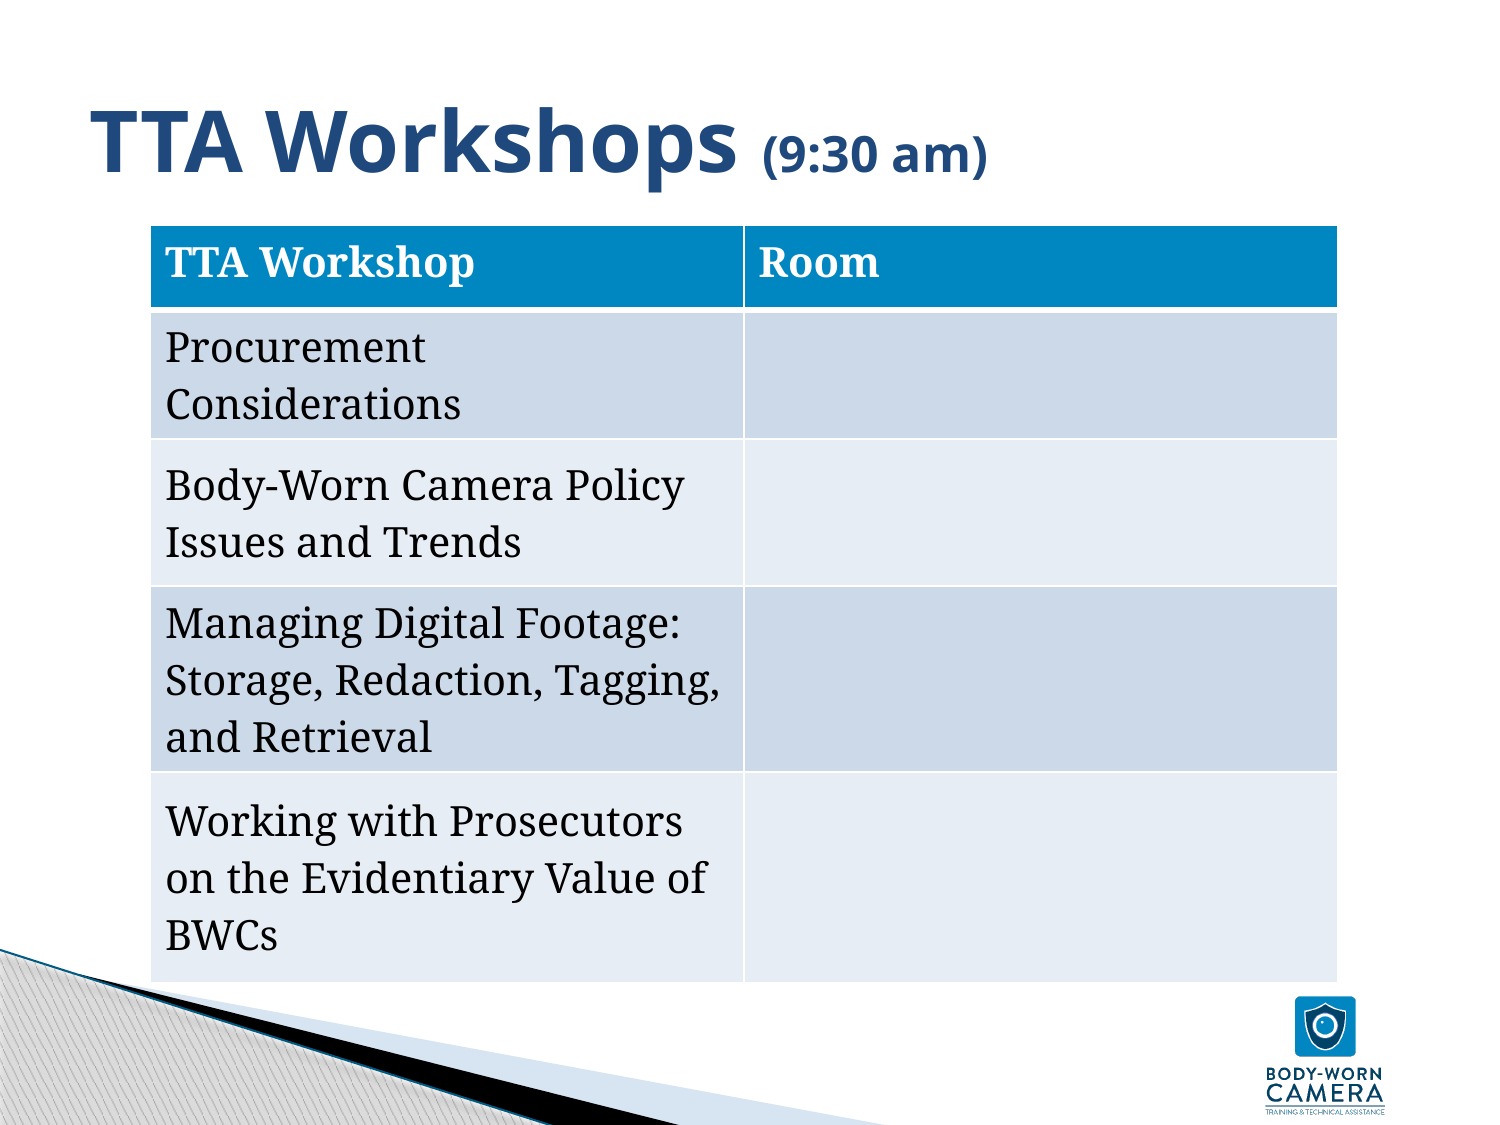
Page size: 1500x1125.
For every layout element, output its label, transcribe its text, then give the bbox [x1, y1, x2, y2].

table_cell Body-Worn Camera Policy Issues and Trends [151, 440, 743, 585]
table_cell Working with Prosecutors on the Evidentiary Value of BWCs [151, 773, 743, 982]
table_header Room [745, 226, 1337, 307]
picture [1249, 987, 1401, 1125]
table_cell Managing Digital Footage: Storage, Redaction, Tagging, and Retrieval [151, 587, 743, 771]
table_header TTA Workshop [151, 226, 743, 307]
table_cell Procurement Considerations [151, 313, 743, 438]
list [75, 243, 1425, 986]
title TTA Workshops (9:30 am) [75, 45, 1425, 233]
table_cell [745, 313, 1337, 438]
table_cell [745, 587, 1337, 771]
table_cell [745, 440, 1337, 585]
table_cell [745, 773, 1337, 982]
